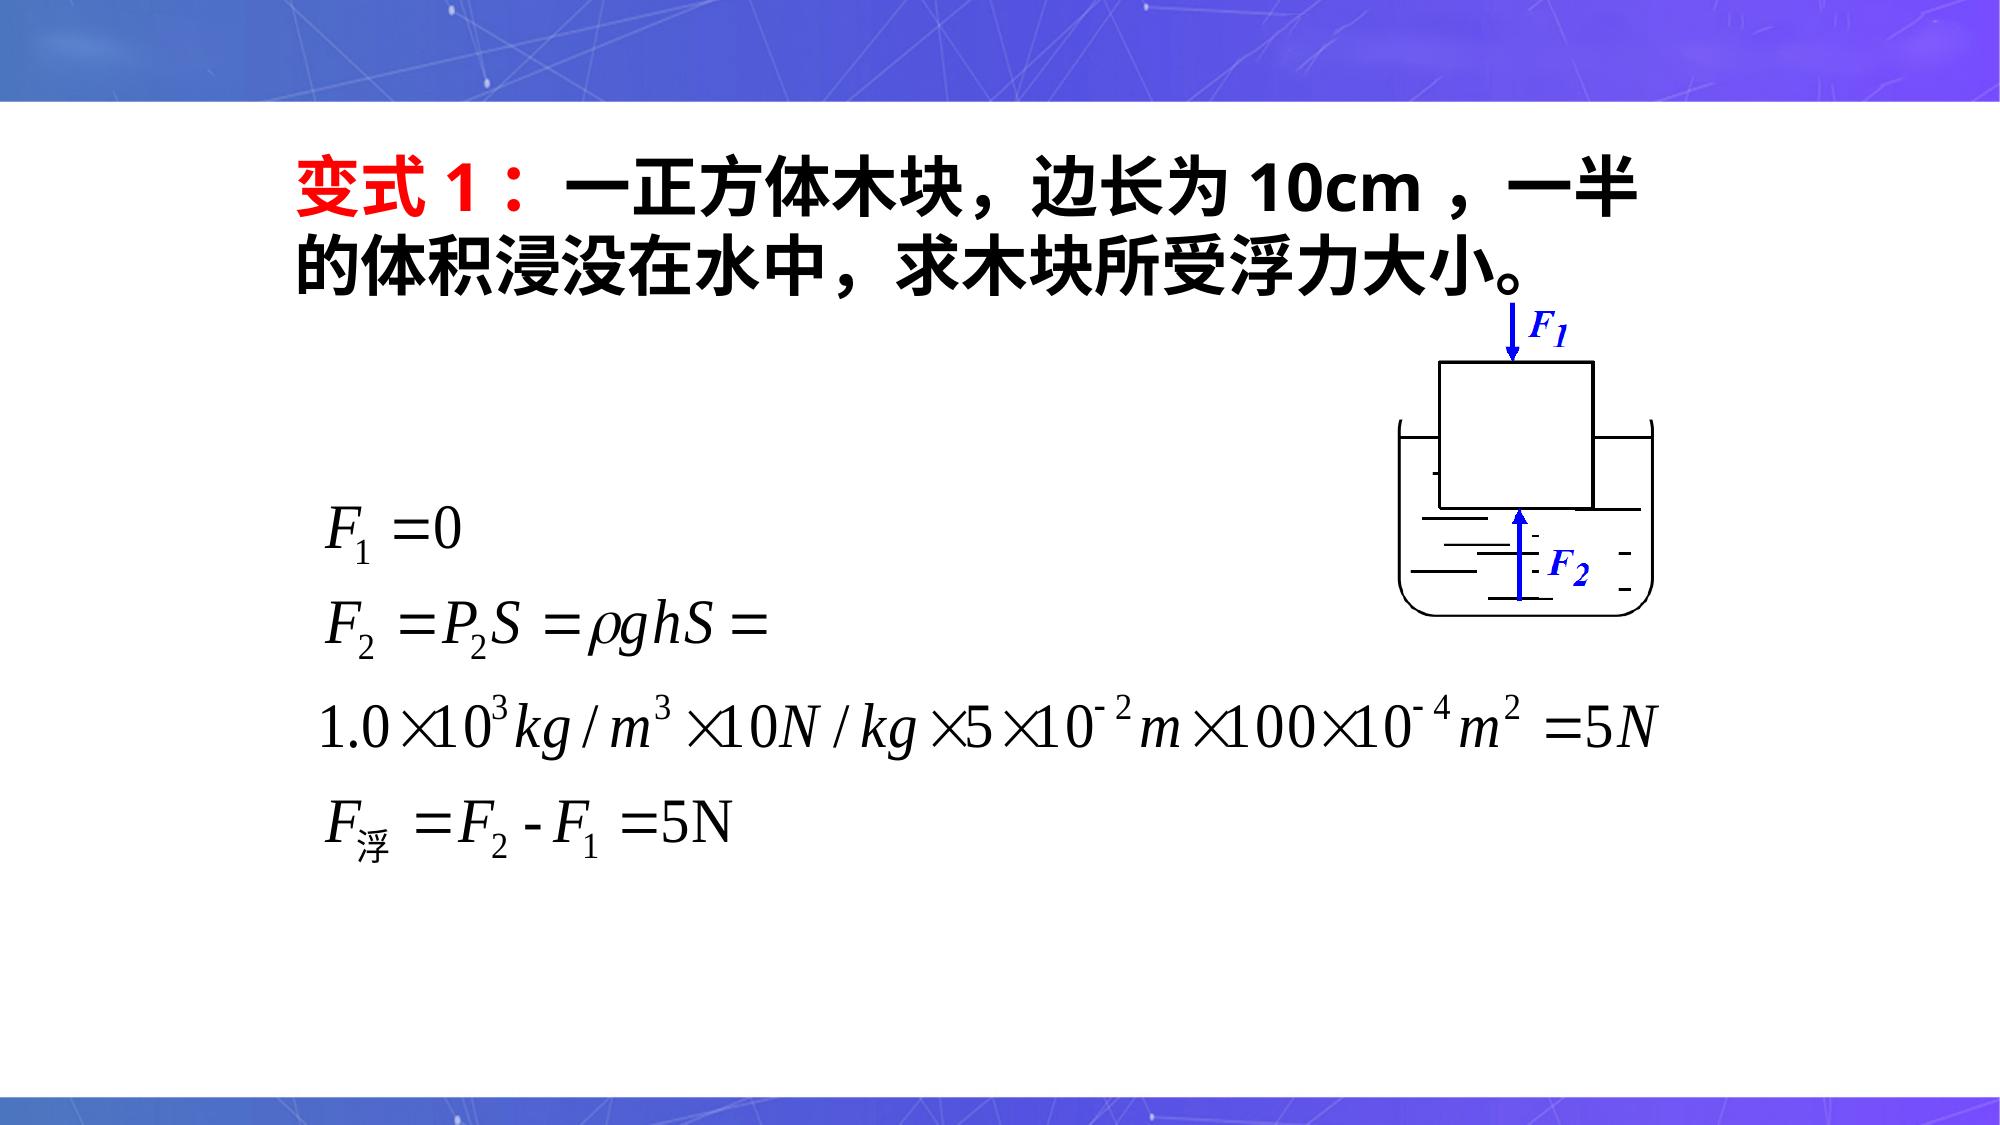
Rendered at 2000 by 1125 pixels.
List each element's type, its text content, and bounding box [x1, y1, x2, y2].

picture [0, 0, 2000, 1125]
text_box 变式1：一正方体木块，边长为10cm，一半的体积浸没在水中，求木块所受浮力大小。 [279, 136, 1709, 312]
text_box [314, 486, 1673, 877]
